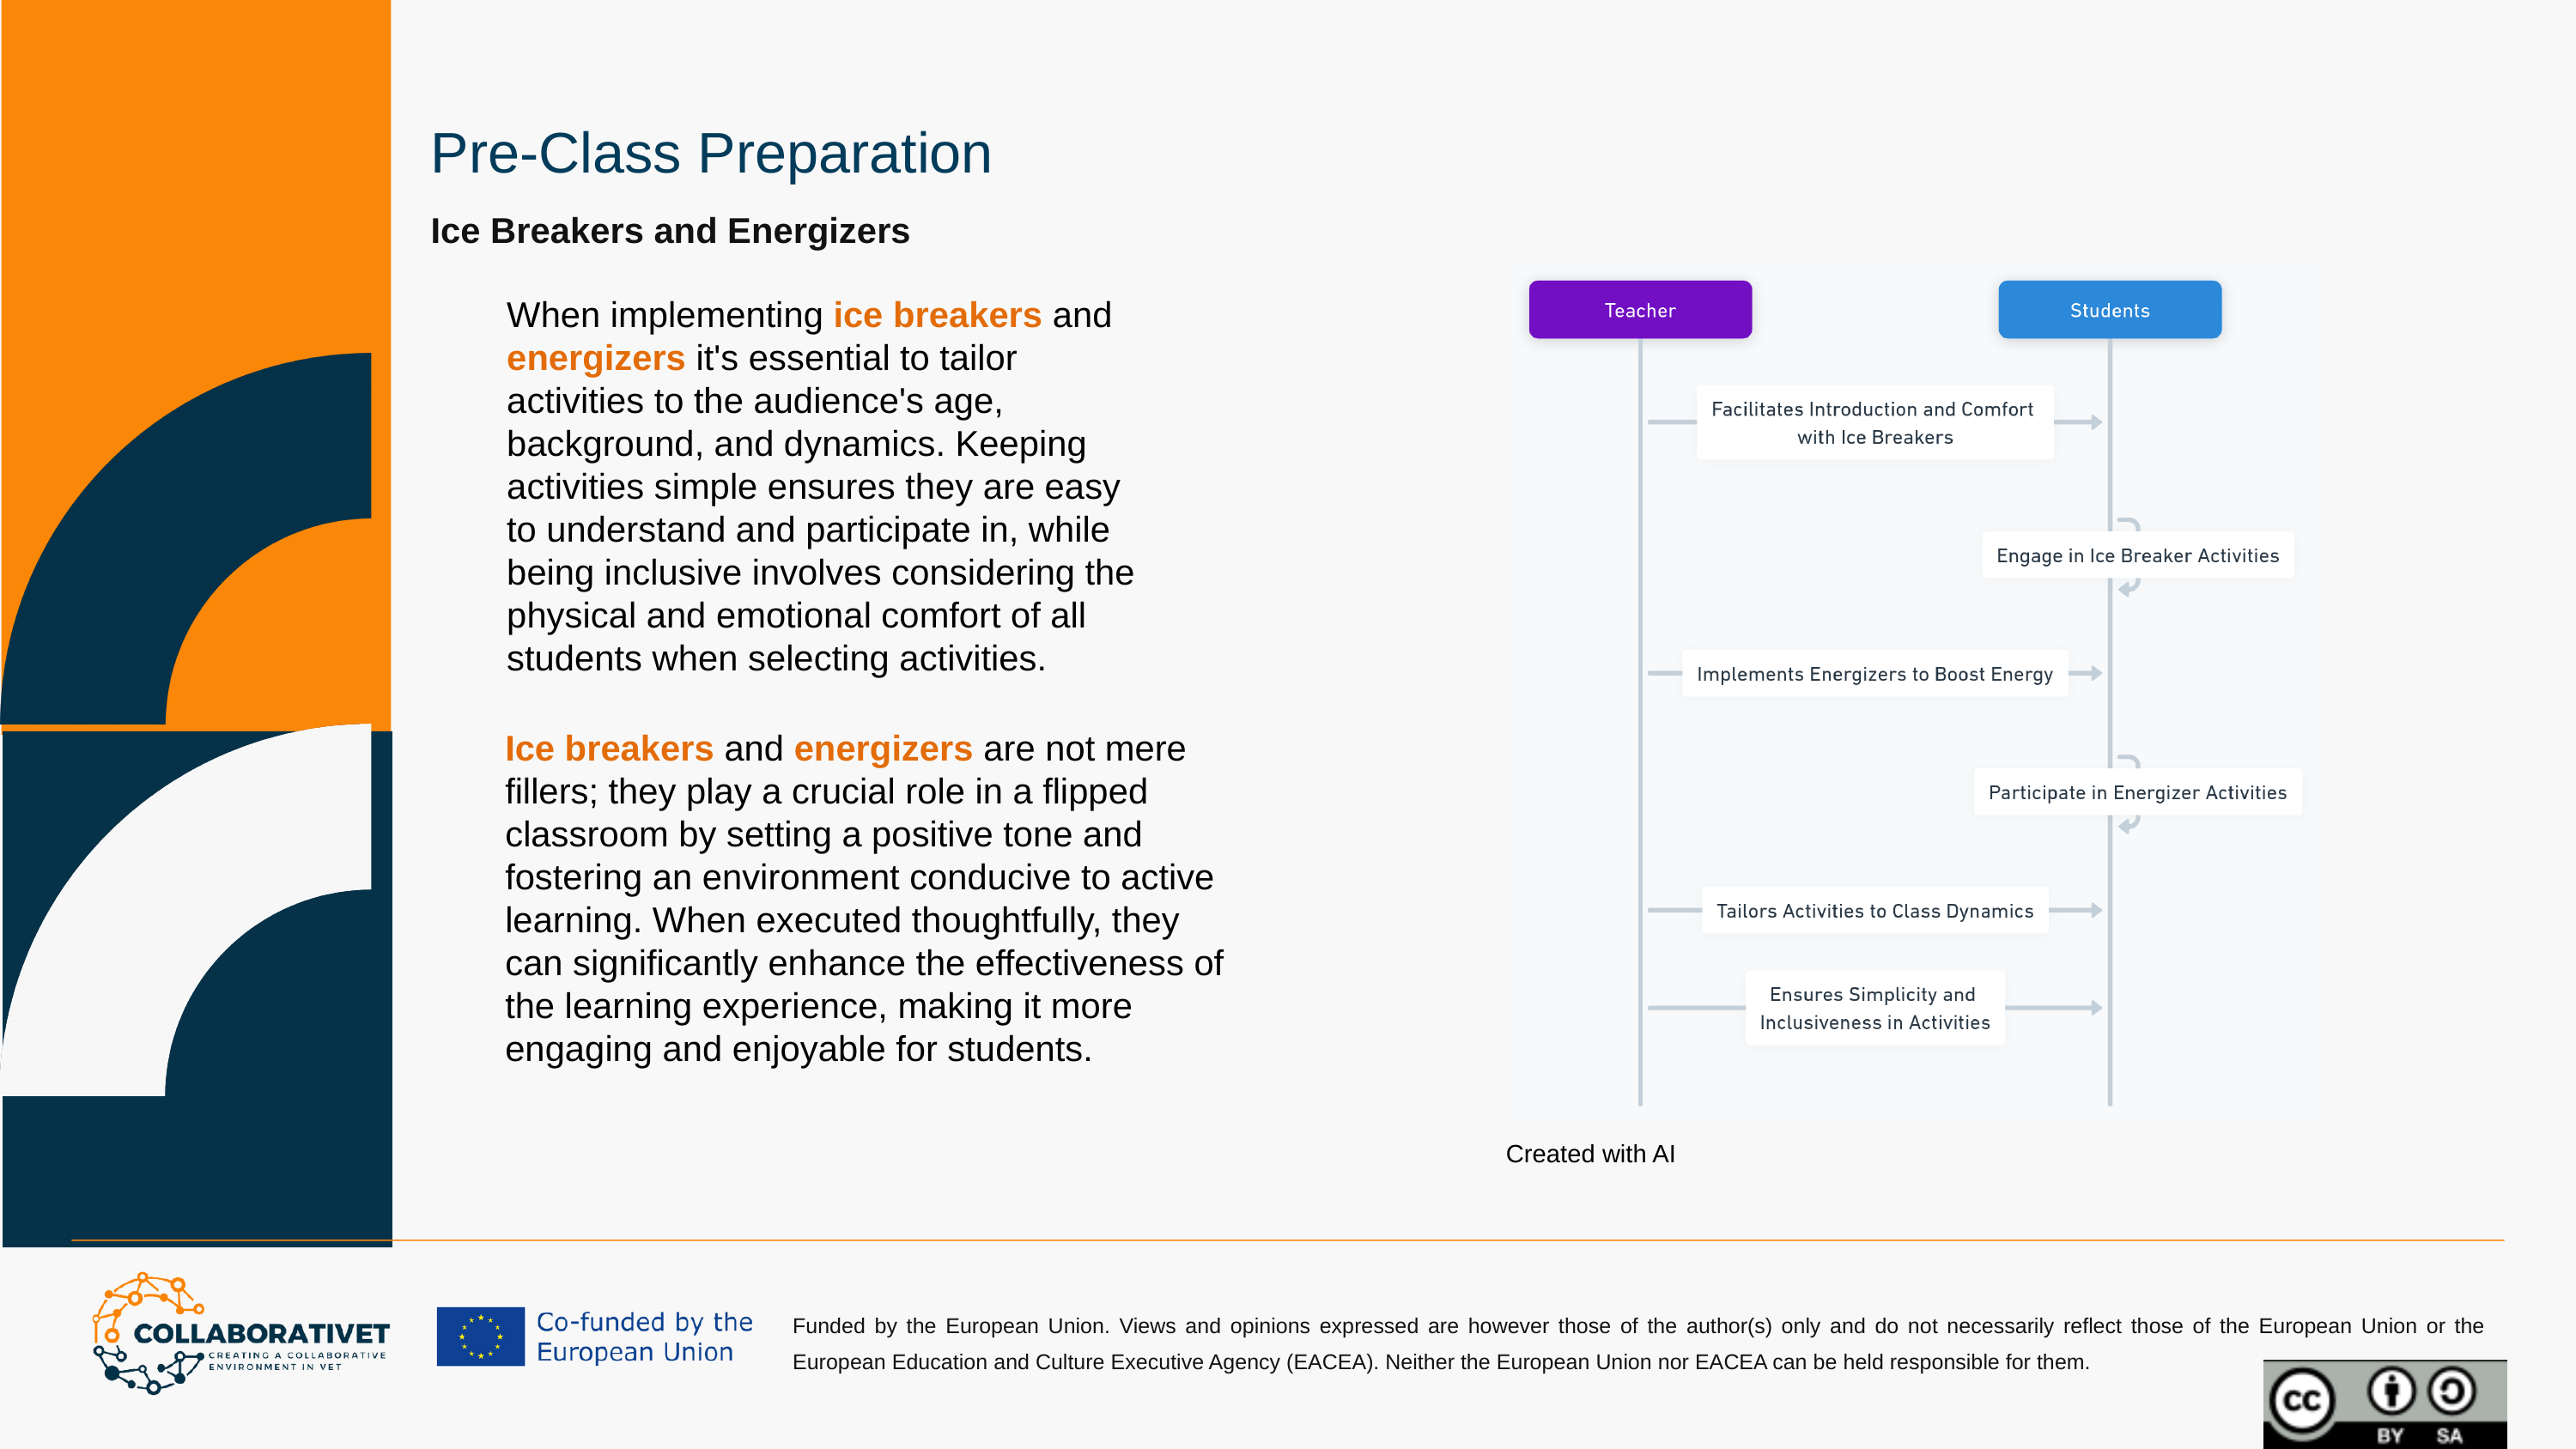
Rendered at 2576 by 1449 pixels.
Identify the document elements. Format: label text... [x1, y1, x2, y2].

picture [2263, 1360, 2507, 1449]
text_box [416, 1287, 782, 1386]
text_box Funded by the European Union. Views and opinions expressed are however those of the author(s) only and do not necessarily reflect those of the European Union or the European Education and Culture Executive Agency (EACEA). Neither the European Union nor EACEA can be held responsible for them. [793, 1301, 2489, 1373]
text_box [417, 541, 1506, 628]
text_box [0, 353, 372, 724]
text_box When implementing ice breakers and energizers it's essential to tailor activities to the audience's age, background, and dynamics. Keeping activities simple ensures they are easy to understand and participate in, while being inclusive involves considering the physical and emotional comfort of all students when selecting activities. [494, 285, 1170, 541]
text_box [1, 0, 392, 731]
text_box Created with AI [1492, 1131, 1966, 1174]
text_box [78, 1241, 408, 1449]
picture [1510, 263, 2319, 1124]
text_box [78, 1179, 408, 1240]
text_box [0, 724, 372, 1096]
text_box When implementing ice breakers and energizers it's essential to tailor activities to the audience's age, background, and dynamics. Keeping activities simple ensures they are easy to understand and participate in, while being inclusive involves considering the physical and emotional comfort of all students when selecting activities. [494, 628, 1170, 715]
text_box Ice breakers and energizers are not mere fillers; they play a crucial role in a flipped classroom by setting a positive tone and fostering an environment conducive to active learning. When executed thoughtfully, they can significantly enhance the effectiveness of the learning experience, making it more engaging and enjoyable for students. [492, 718, 1250, 1106]
text_box Pre-Class Preparation [430, 108, 2300, 185]
text_box Ice Breakers and Energizers [430, 190, 1234, 329]
text_box [3, 731, 392, 1248]
